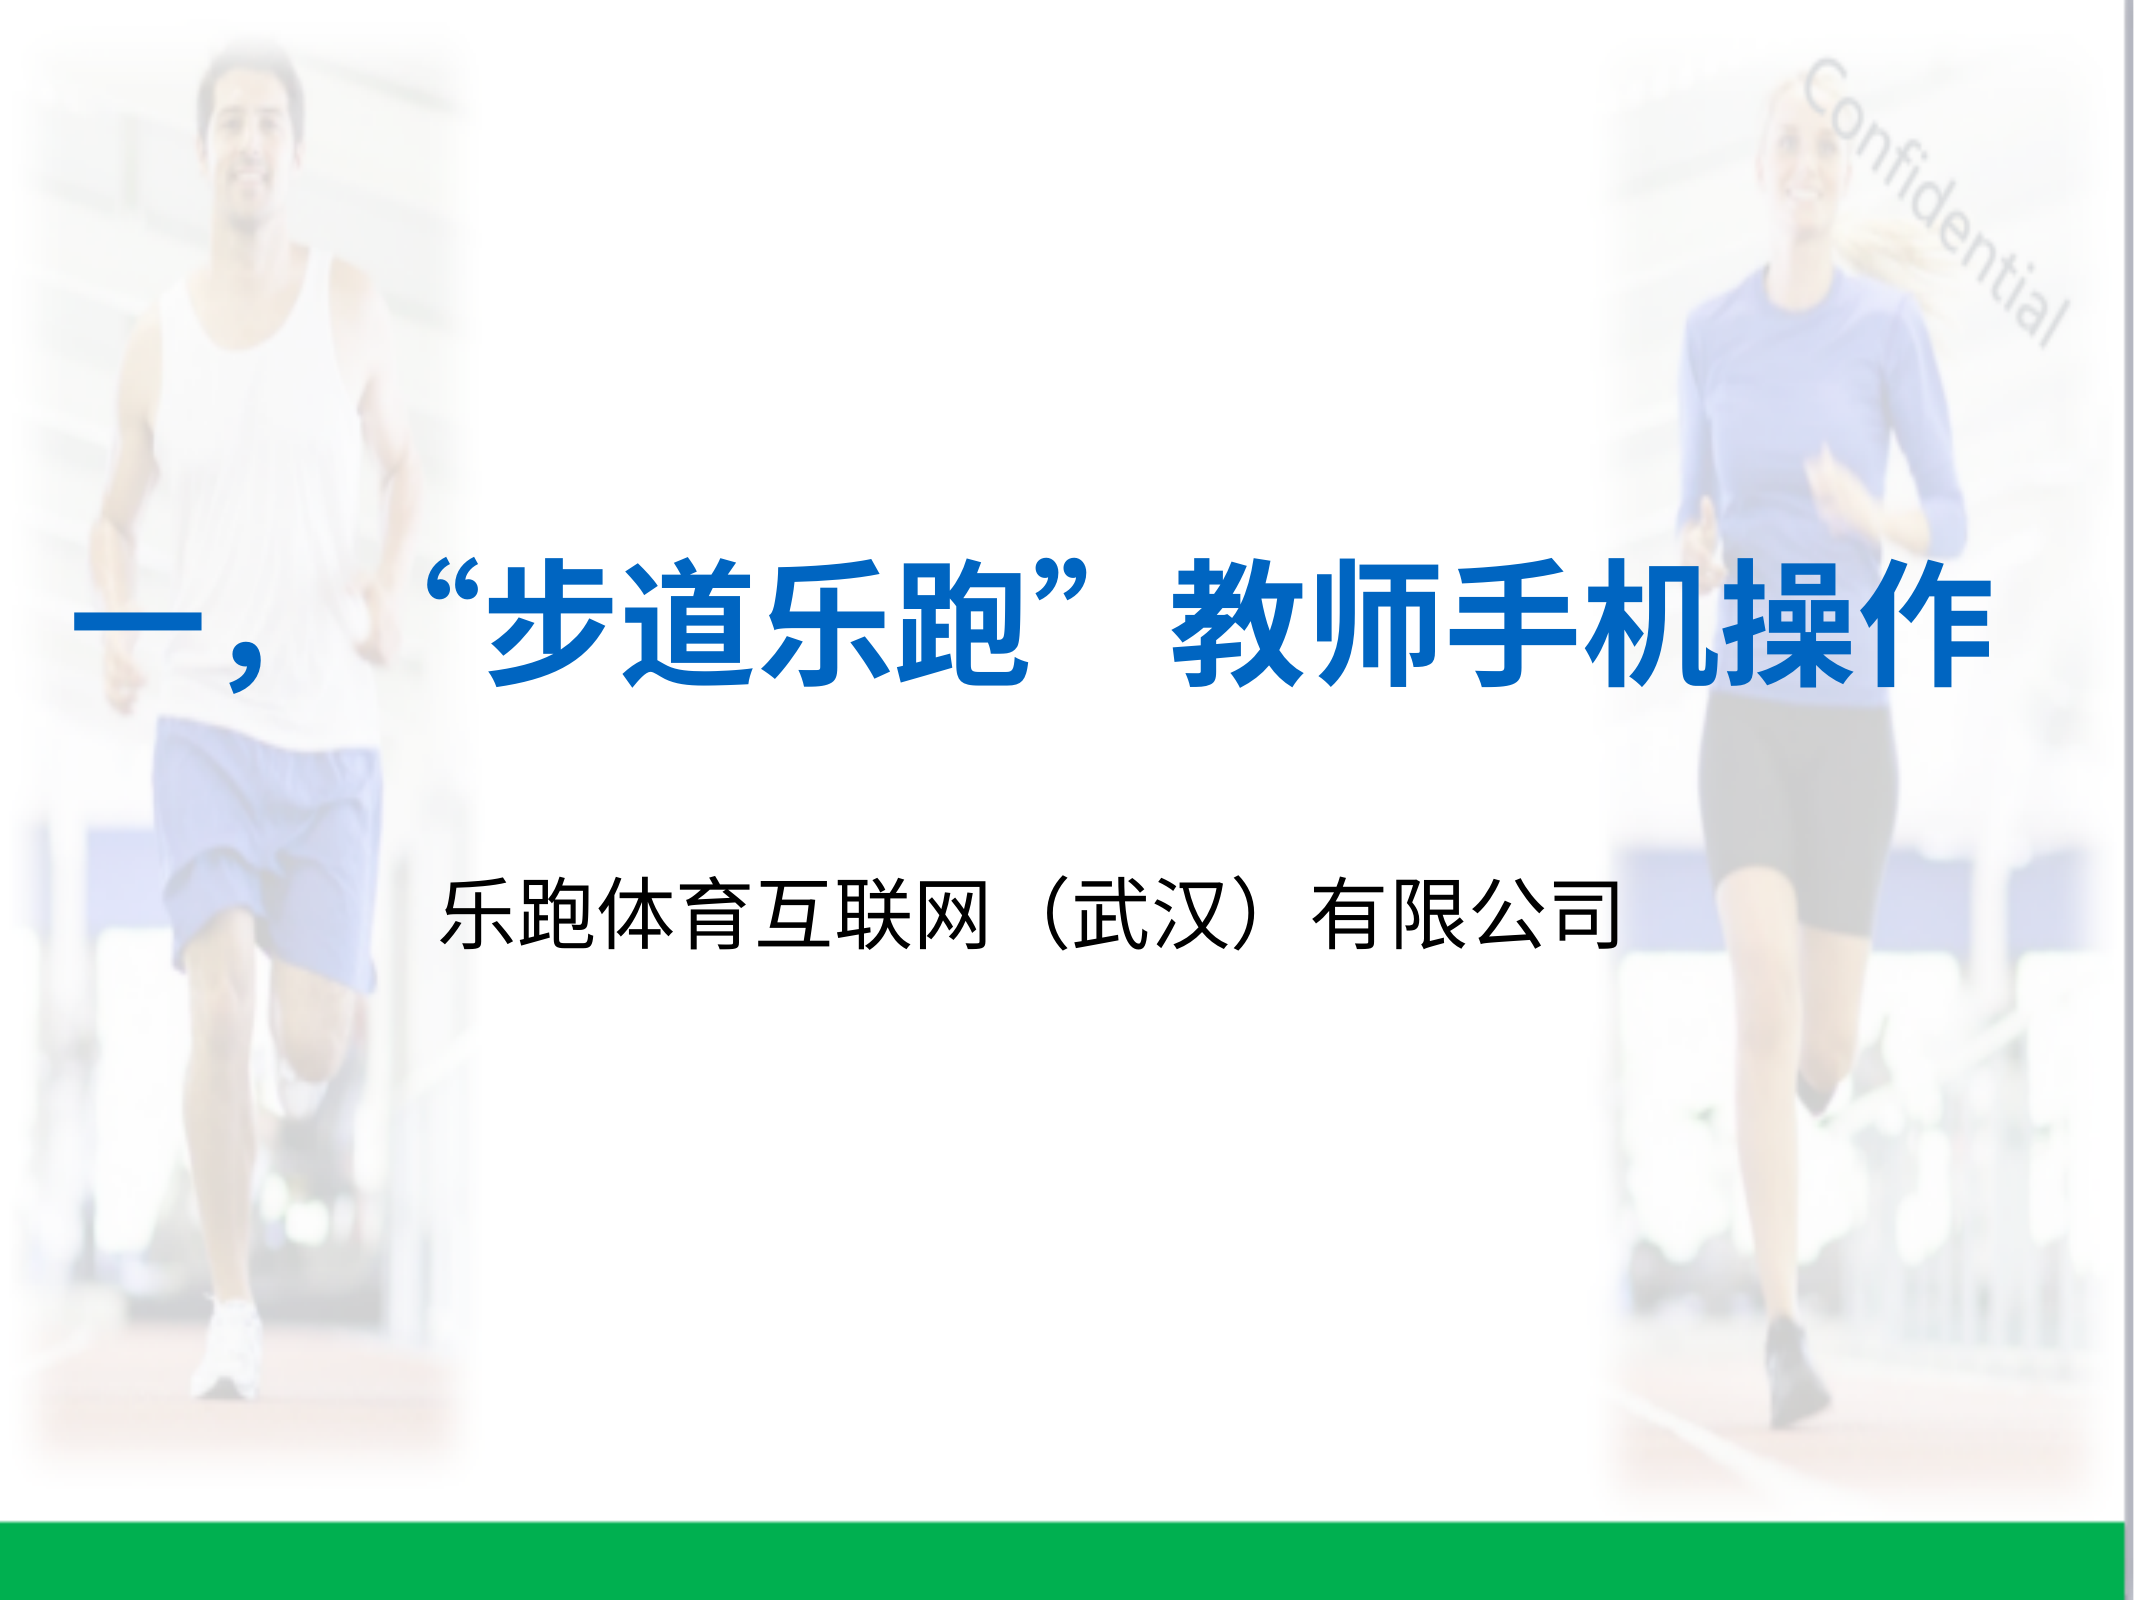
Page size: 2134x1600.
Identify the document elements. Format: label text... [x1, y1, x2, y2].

text_box 乐跑体育互联网（武汉）有限公司 [429, 855, 1635, 968]
text_box 一，“步道乐跑”教师手机操作 [56, 529, 2009, 712]
picture [0, 0, 2134, 1600]
